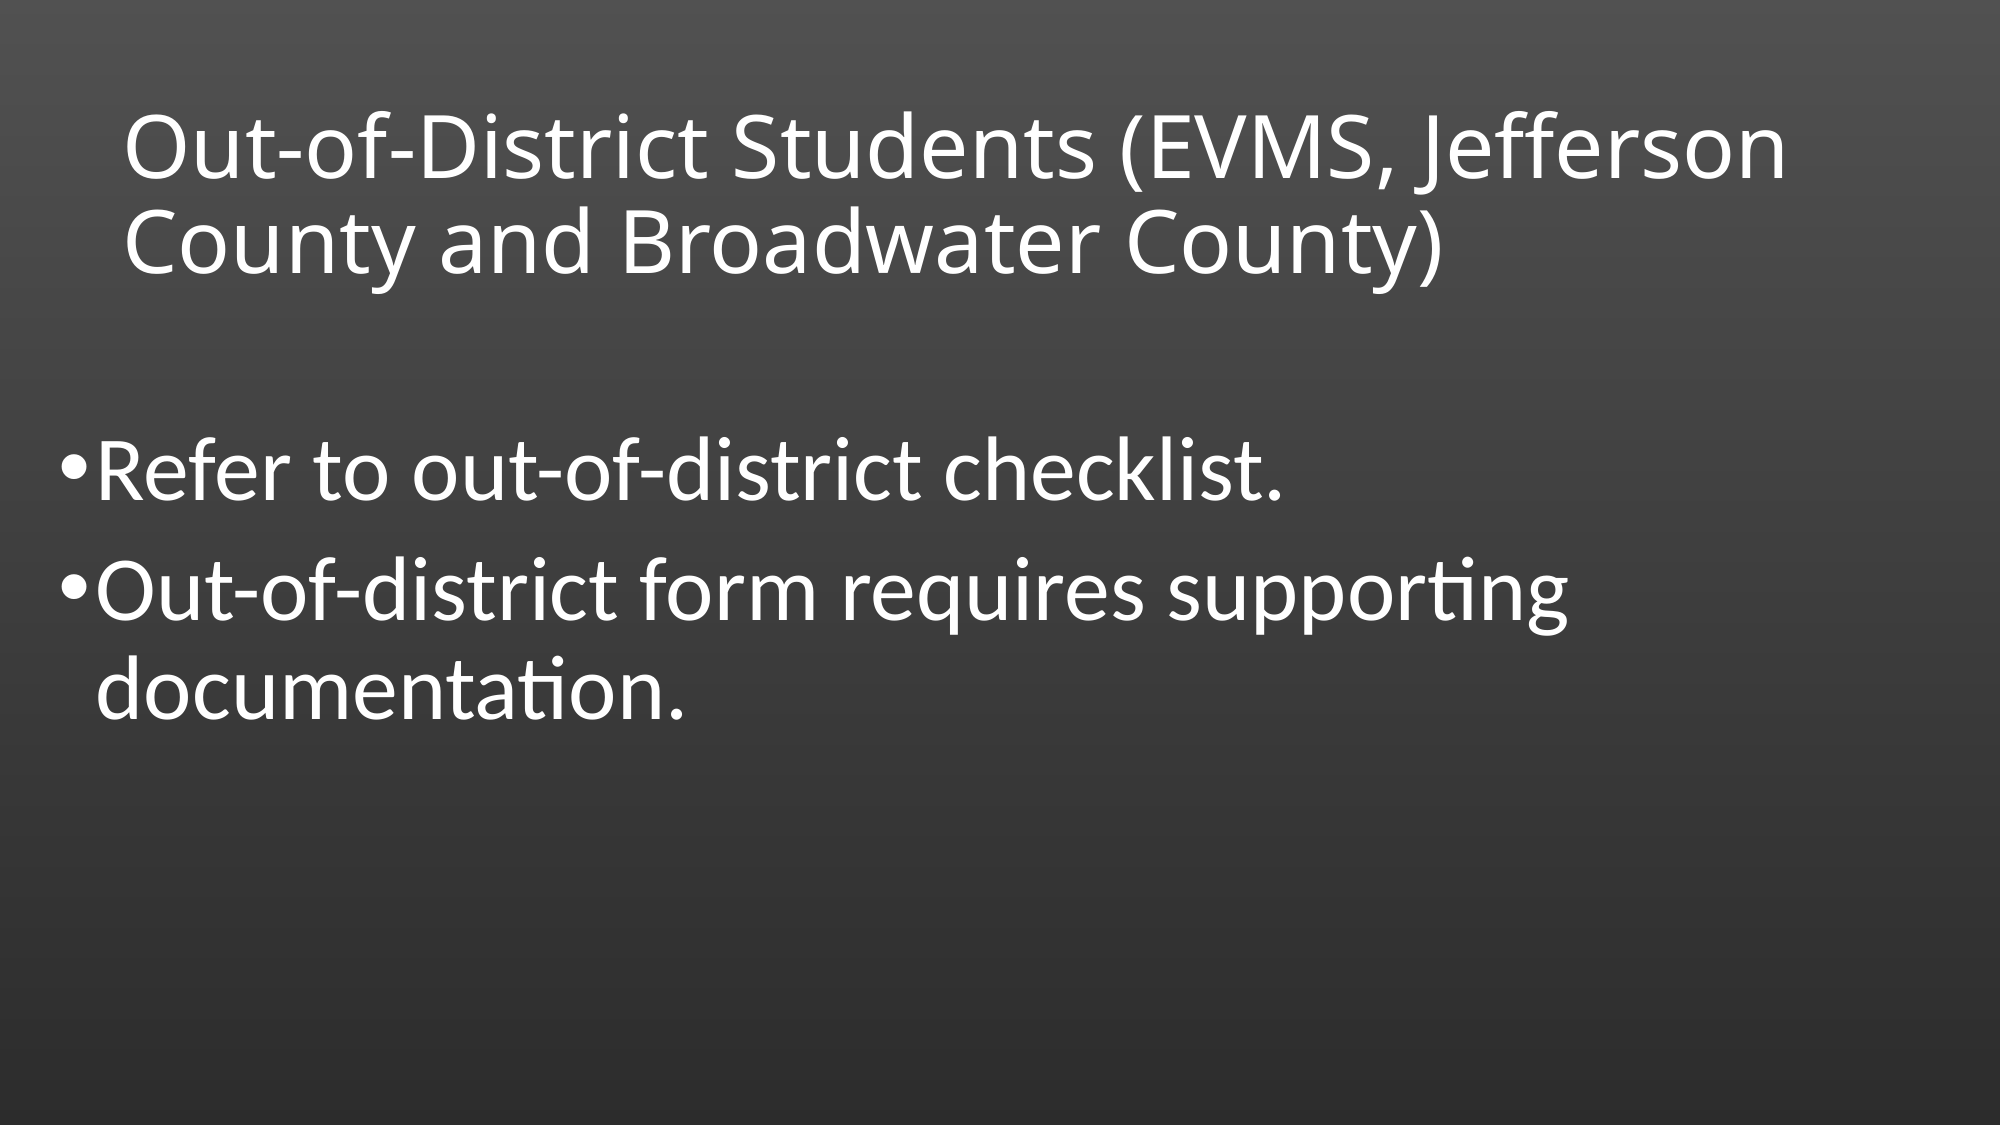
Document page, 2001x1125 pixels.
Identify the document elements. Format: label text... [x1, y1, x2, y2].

title Out-of-District Students (EVMS, Jefferson County and Broadwater County) [107, 33, 1858, 300]
list Refer to out-of-district checklist. Out-of-district form requires supporting documentation. [43, 413, 1957, 1125]
